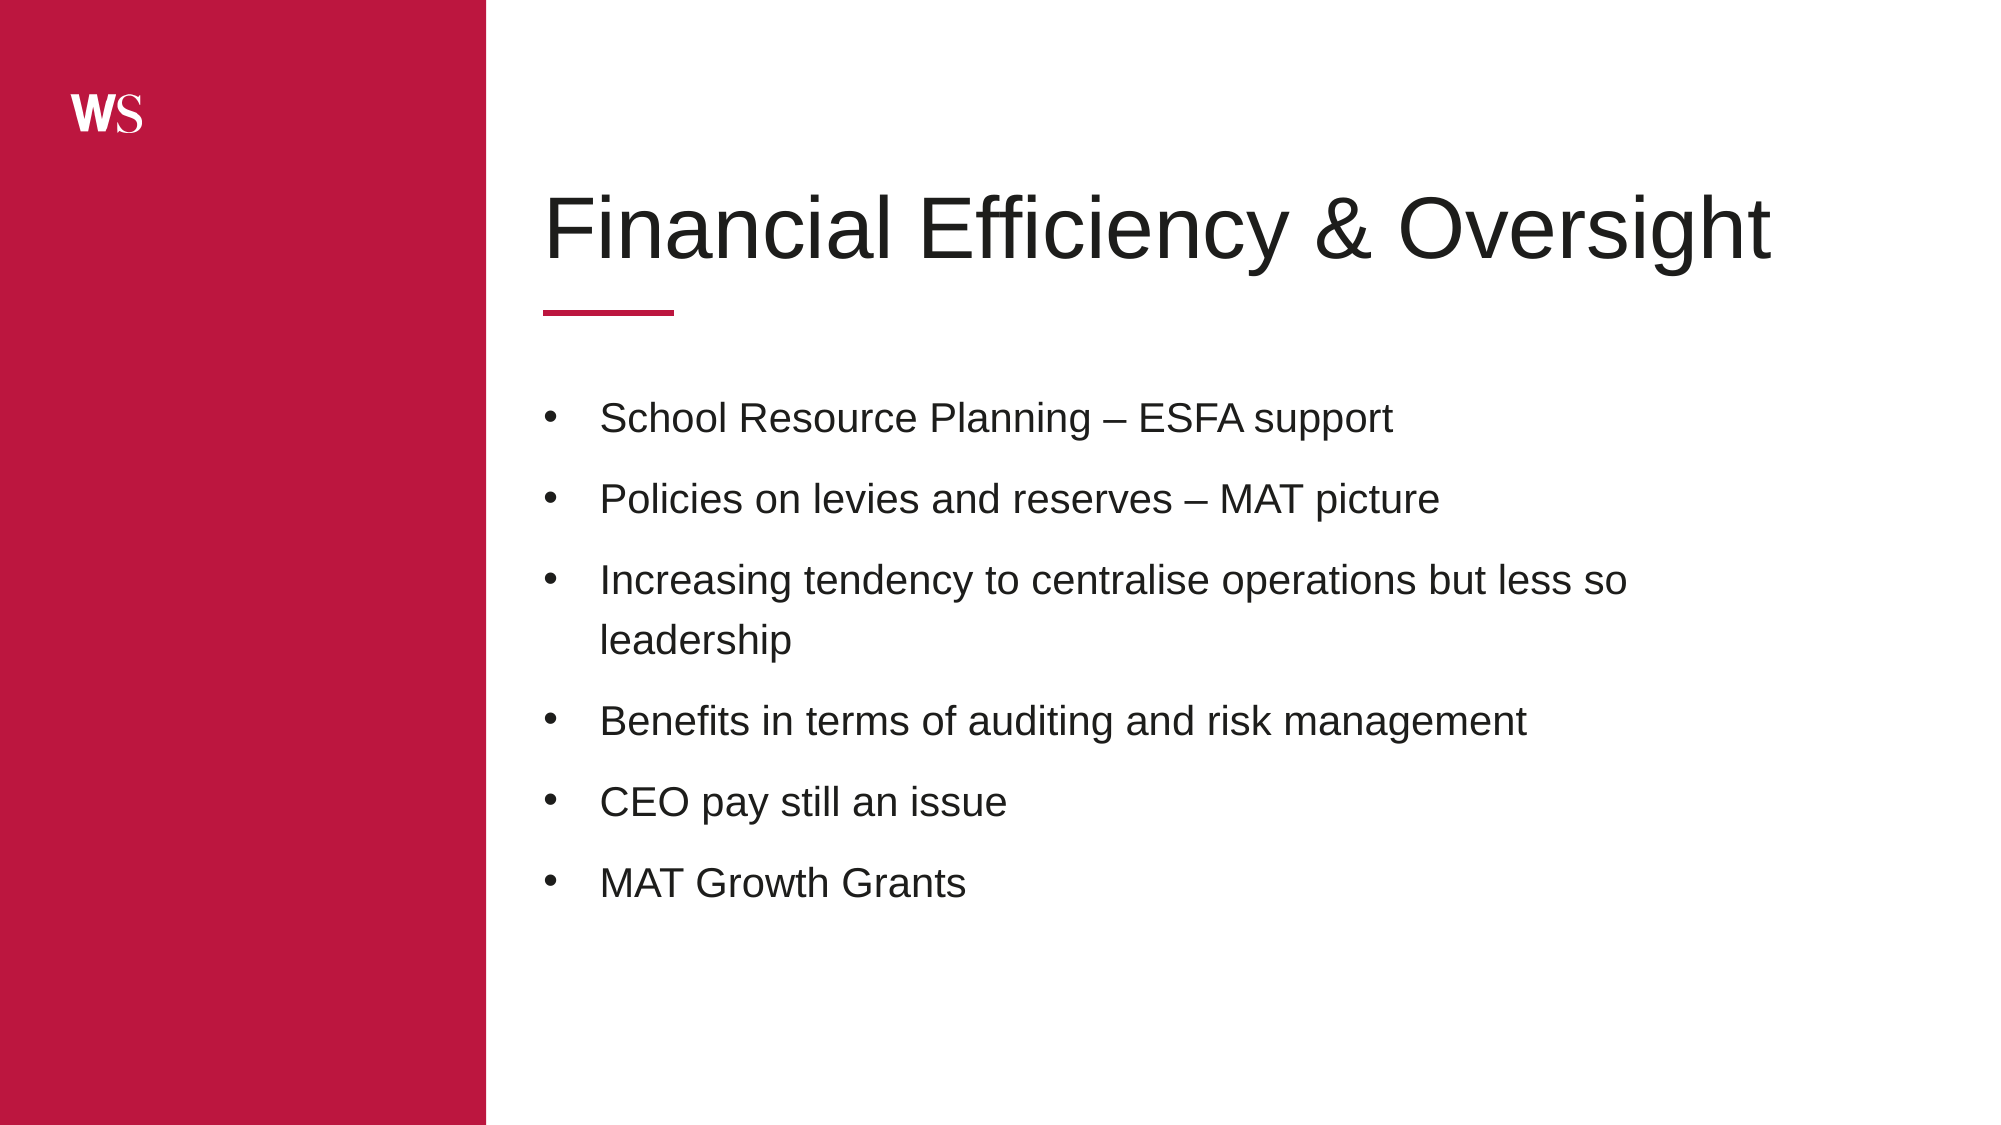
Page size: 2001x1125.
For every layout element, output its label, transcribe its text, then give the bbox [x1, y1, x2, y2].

list School Resource Planning – ESFA support Policies on levies and reserves – MAT picture Increasing tendency to centralise operations but less so leadership Benefits in terms of auditing and risk management CEO pay still an issue MAT Growth Grants [543, 381, 1825, 1013]
title Financial Efficiency & Oversight [543, 59, 1825, 278]
picture [70, 94, 142, 133]
